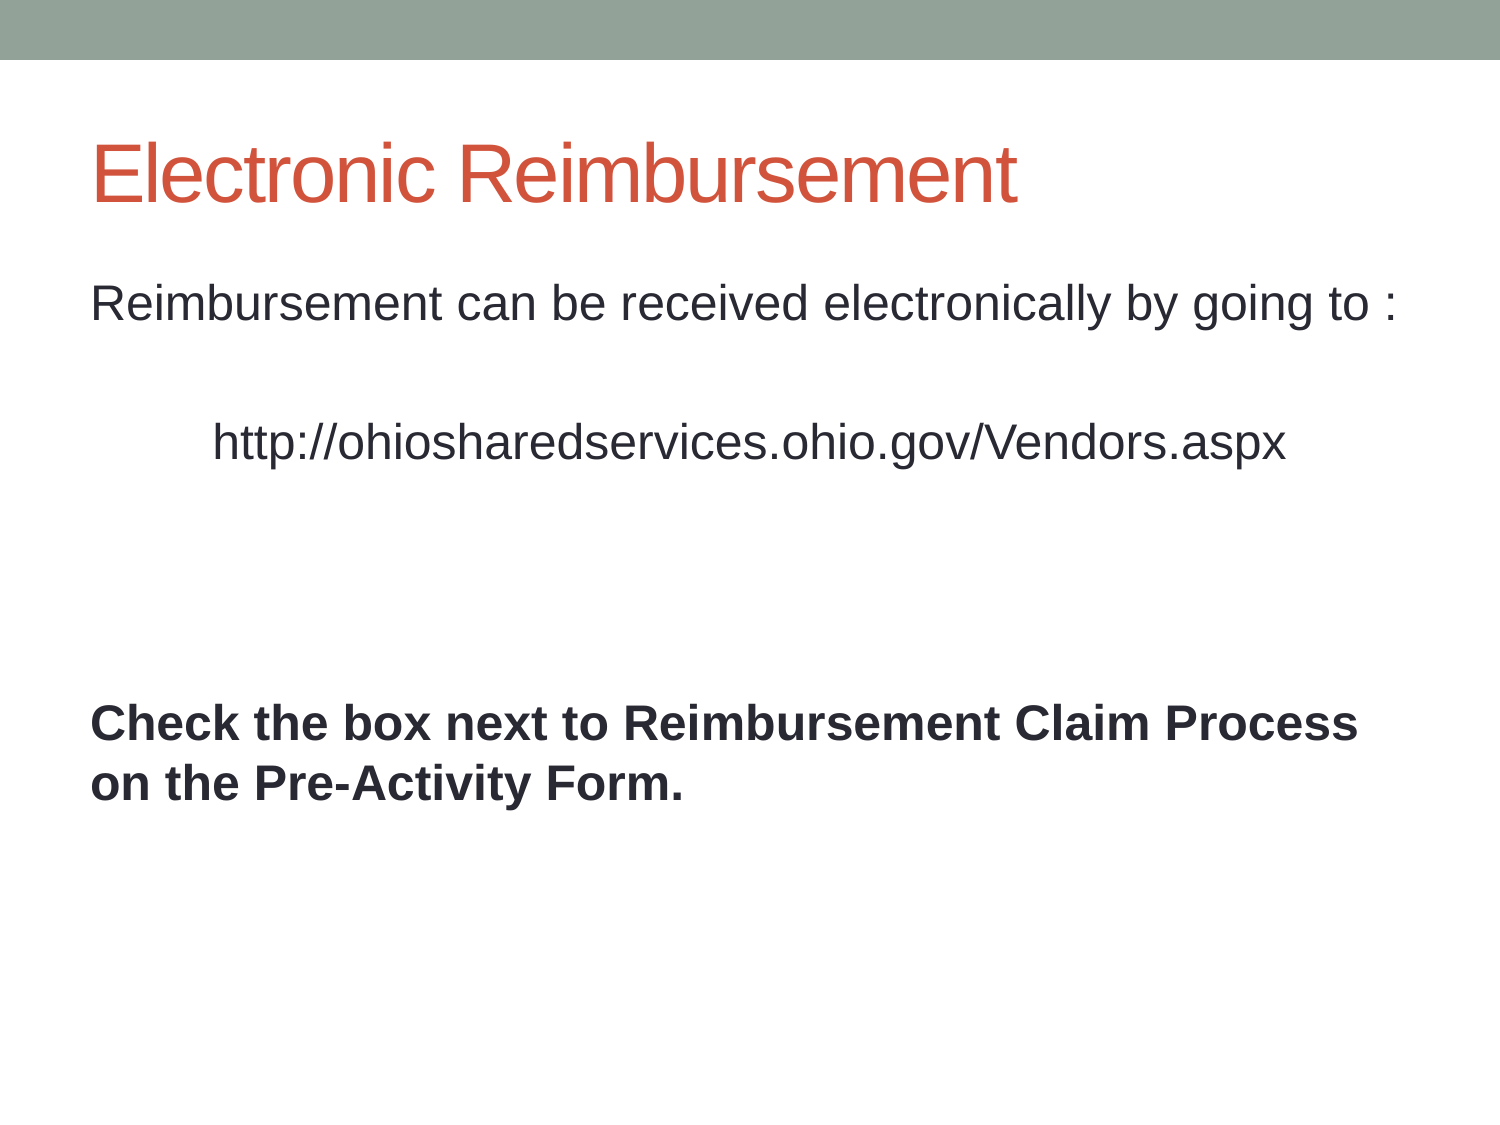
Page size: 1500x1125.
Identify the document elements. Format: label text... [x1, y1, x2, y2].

title Electronic Reimbursement [75, 87, 1425, 250]
list Reimbursement can be received electronically by going to : http://ohiosharedservices.ohio.gov/Vendors.aspx Check the box next to Reimbursement Claim Process on the Pre-Activity Form. [75, 262, 1425, 1063]
